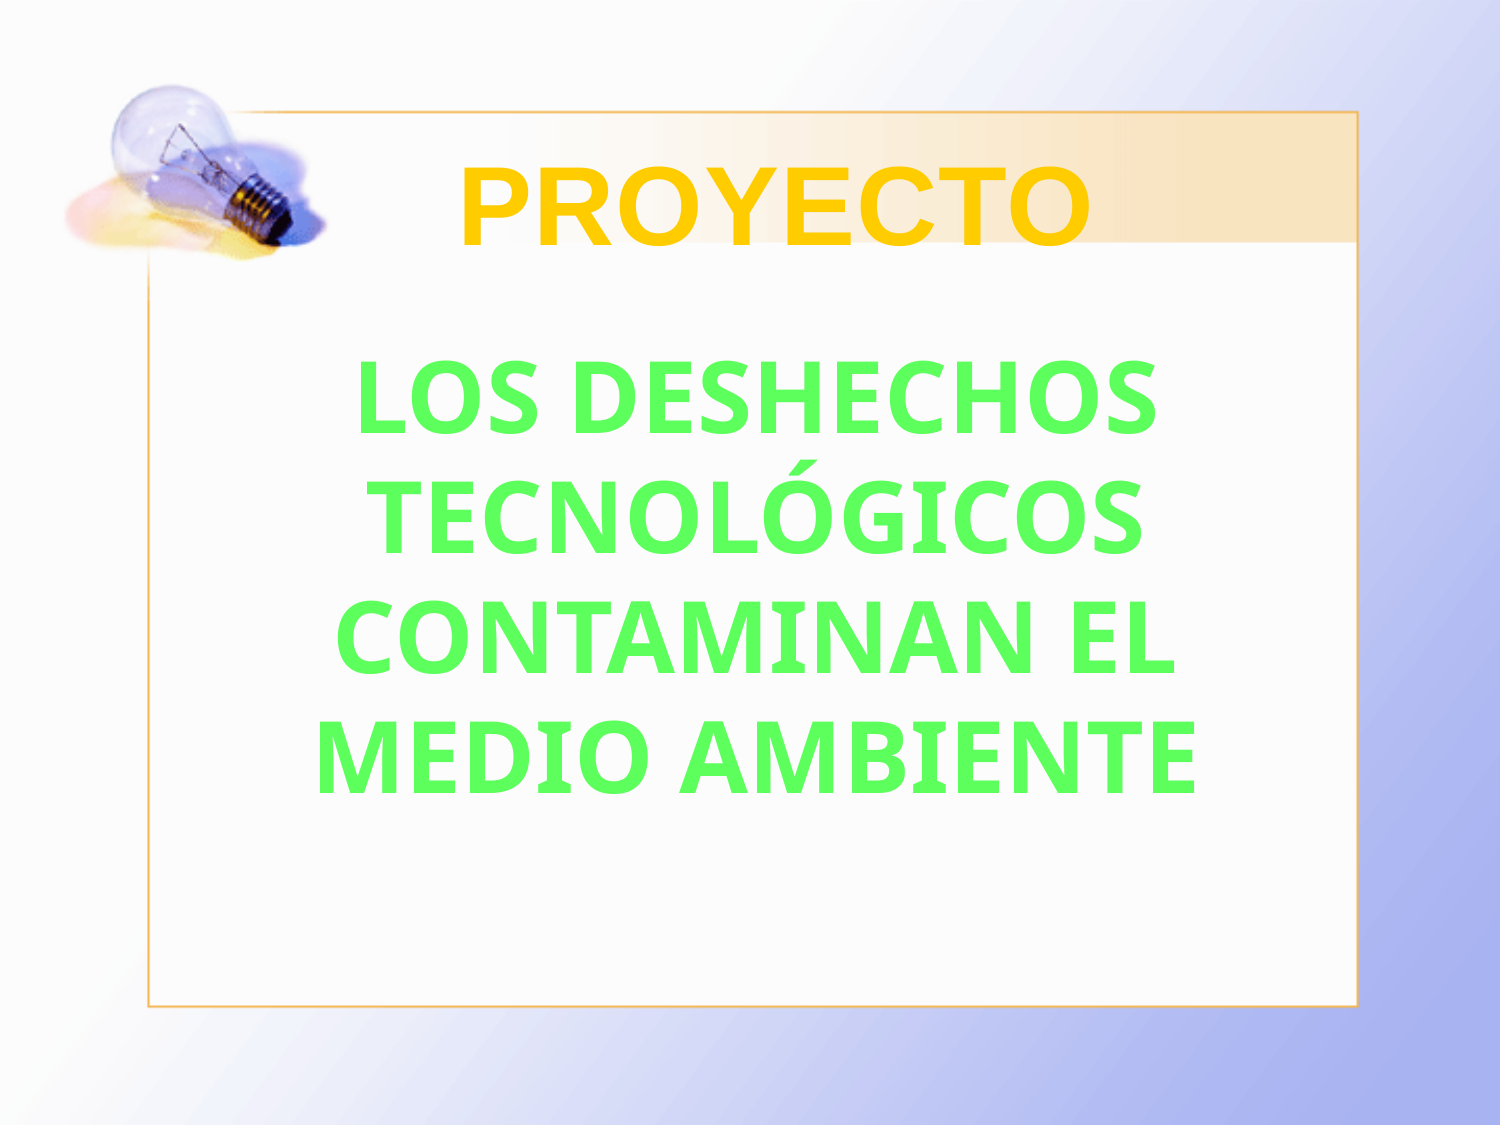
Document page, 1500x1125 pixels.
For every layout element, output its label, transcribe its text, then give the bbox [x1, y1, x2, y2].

list LOS DESHECHOS TECNOLÓGICOS CONTAMINAN EL MEDIO AMBIENTE [194, 326, 1317, 850]
text_box PROYECTO [442, 125, 1140, 276]
picture [0, 0, 1500, 1125]
